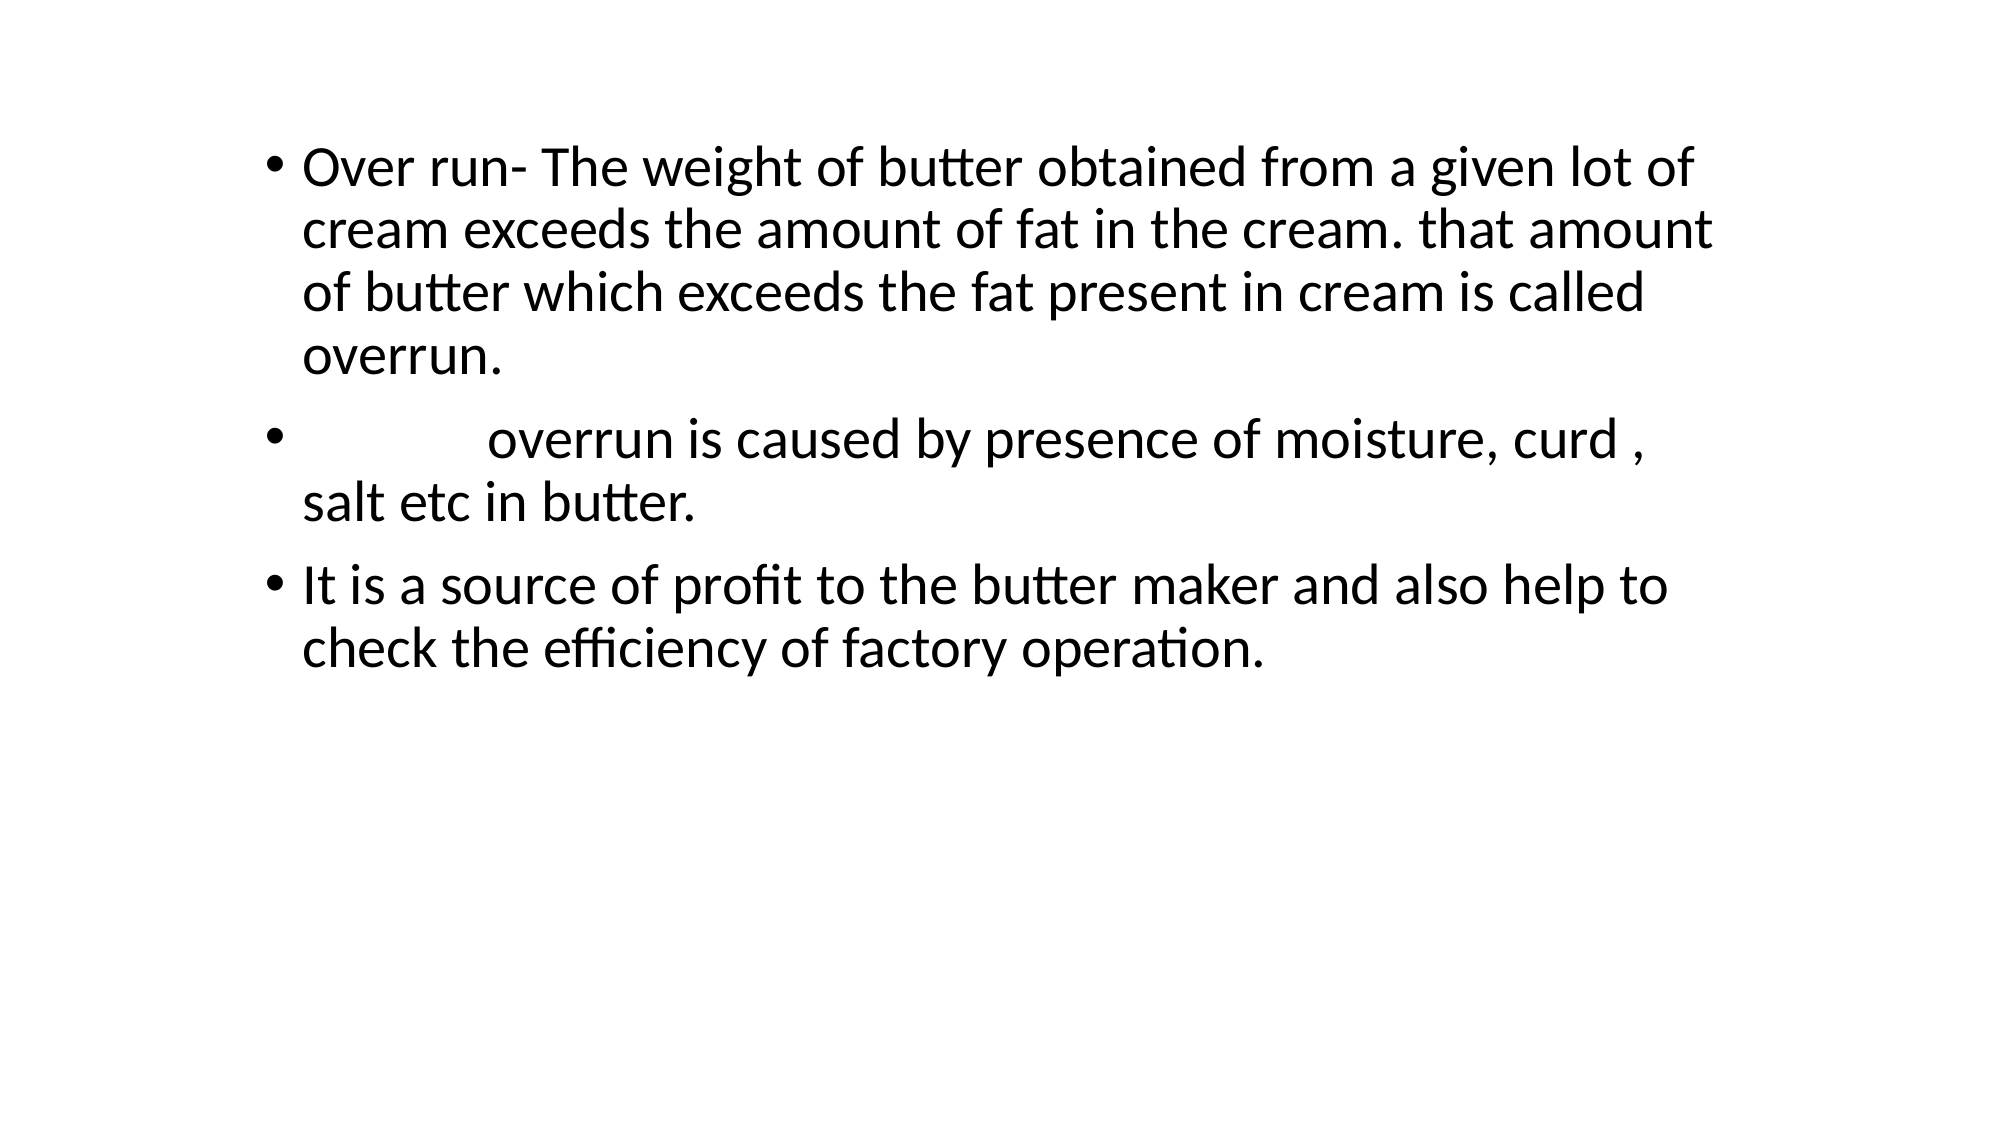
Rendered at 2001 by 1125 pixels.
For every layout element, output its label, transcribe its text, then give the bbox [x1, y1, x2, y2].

list Over run- The weight of butter obtained from a given lot of cream exceeds the amount of fat in the cream. that amount of butter which exceeds the fat present in cream is called overrun. overrun is caused by presence of moisture, curd , salt etc in butter. It is a source of profit to the butter maker and also help to check the efficiency of factory operation. [249, 37, 1750, 1125]
